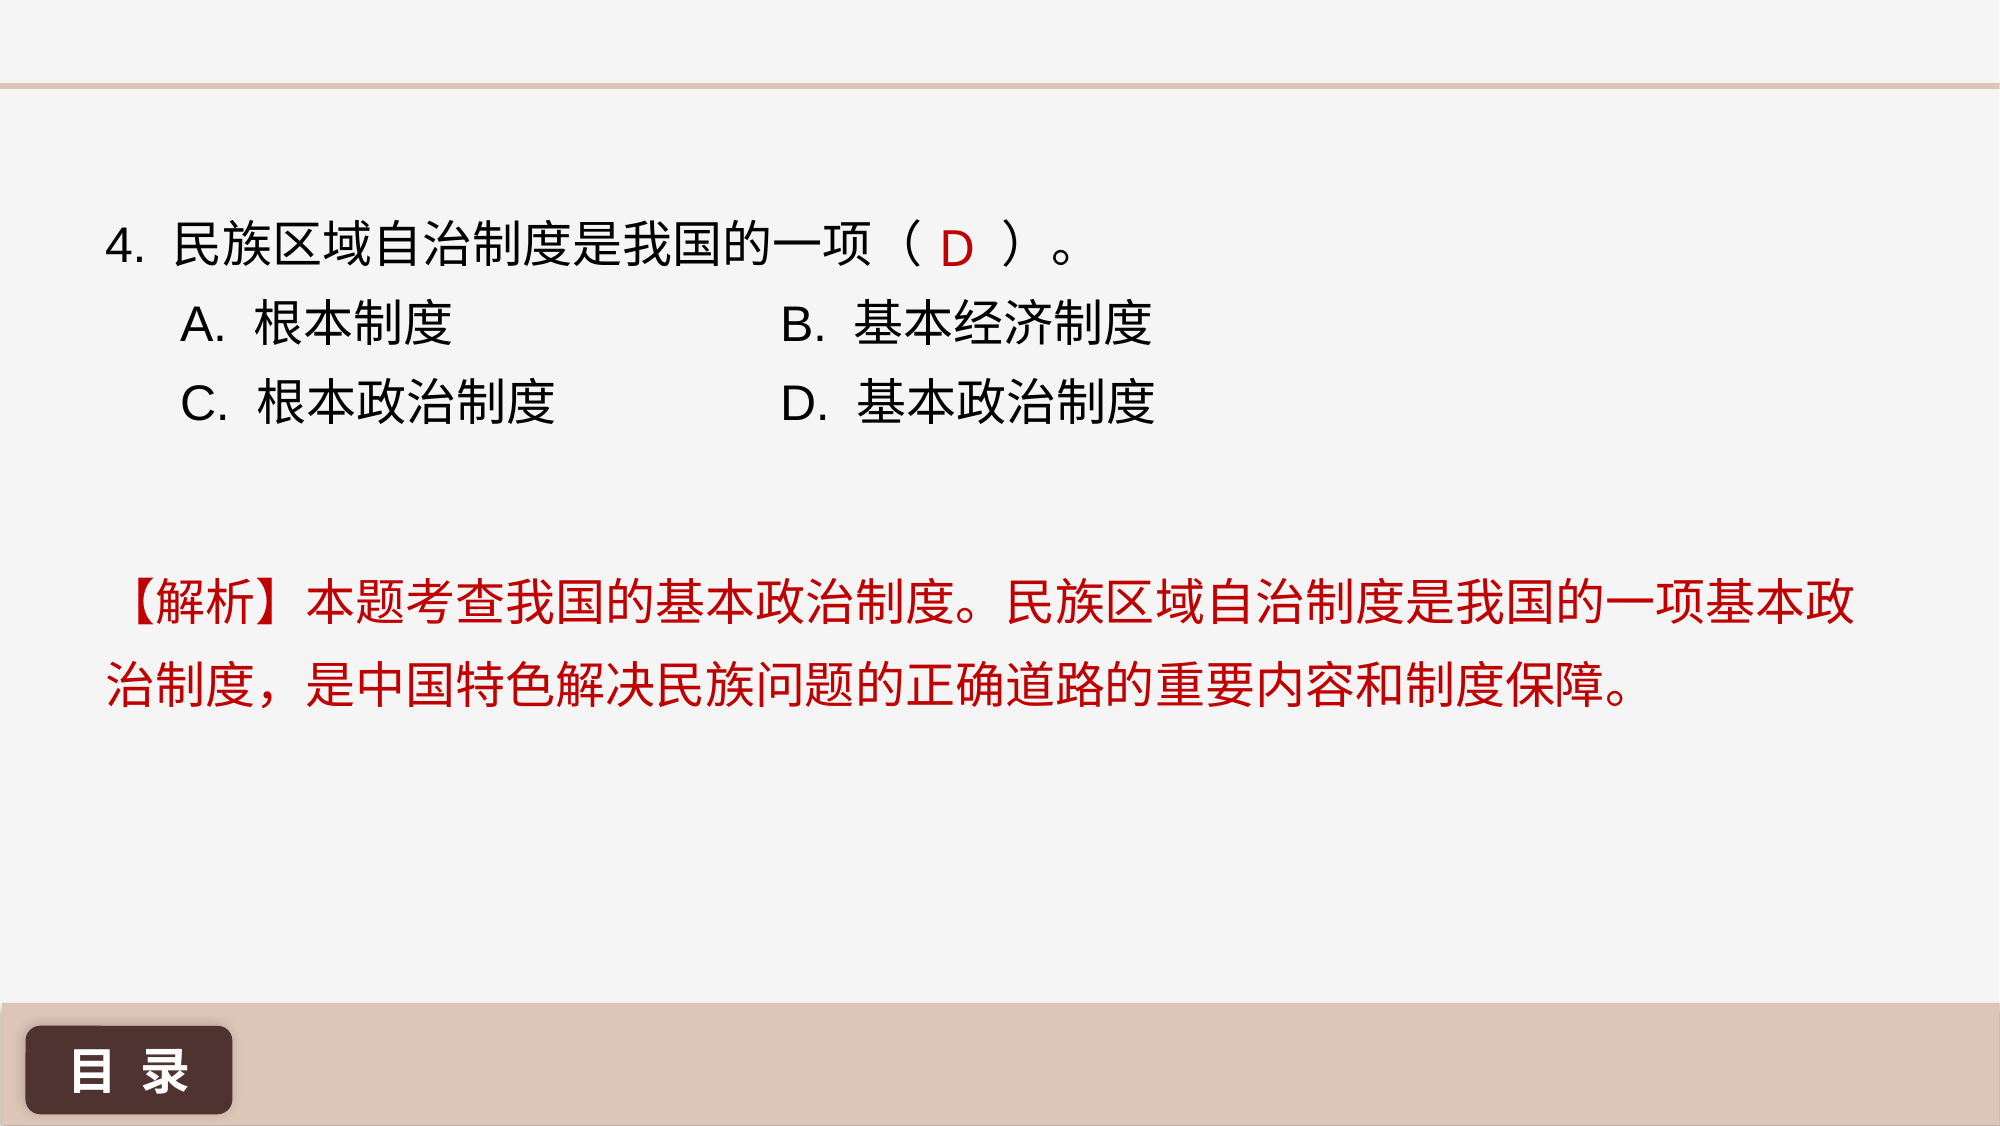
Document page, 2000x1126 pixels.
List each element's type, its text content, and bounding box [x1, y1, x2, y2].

text_box D [881, 185, 1033, 276]
text_box 4. 民族区域自治制度是我国的一项（ ）。 A. 根本制度 B. 基本经济制度 C. 根本政治制度 D. 基本政治制度 [90, 185, 1904, 438]
text_box 【解析】本题考查我国的基本政治制度。民族区域自治制度是我国的一项基本政治制度，是中国特色解决民族问题的正确道路的重要内容和制度保障。 [90, 539, 1878, 756]
